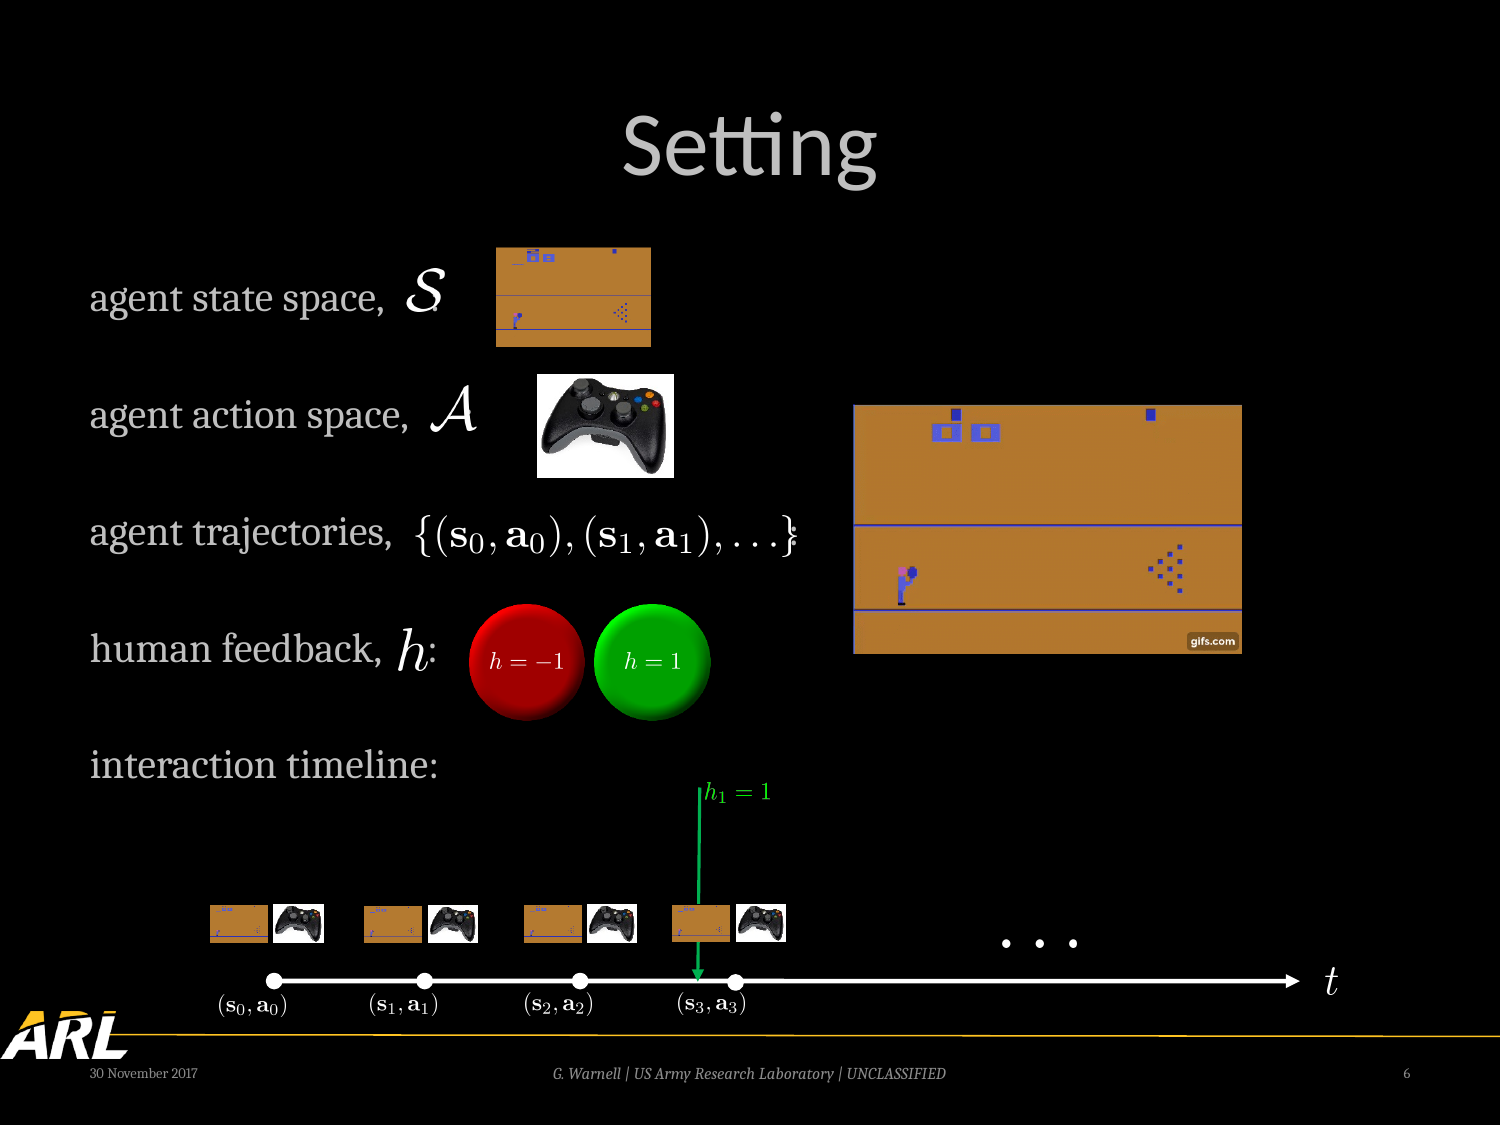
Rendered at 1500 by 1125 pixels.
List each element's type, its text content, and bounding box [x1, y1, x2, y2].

text_box G. Warnell | US Army Research Laboratory | UNCLASSIFIED [243, 1042, 1257, 1103]
picture [853, 404, 1242, 655]
picture [496, 245, 652, 347]
picture [398, 628, 429, 671]
picture [406, 267, 445, 312]
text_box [466, 602, 712, 722]
text_box 30 November 2017 [75, 1042, 238, 1103]
picture [415, 514, 798, 557]
picture [0, 1011, 128, 1059]
picture [430, 385, 478, 432]
text_box 1 [1262, 1042, 1425, 1103]
text_box Setting [75, 45, 1425, 233]
picture [537, 374, 675, 478]
text_box agent state space, : agent action space, : agent trajectories, : human feedback, : interaction timeline: [75, 262, 1425, 1005]
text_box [210, 782, 1339, 1017]
